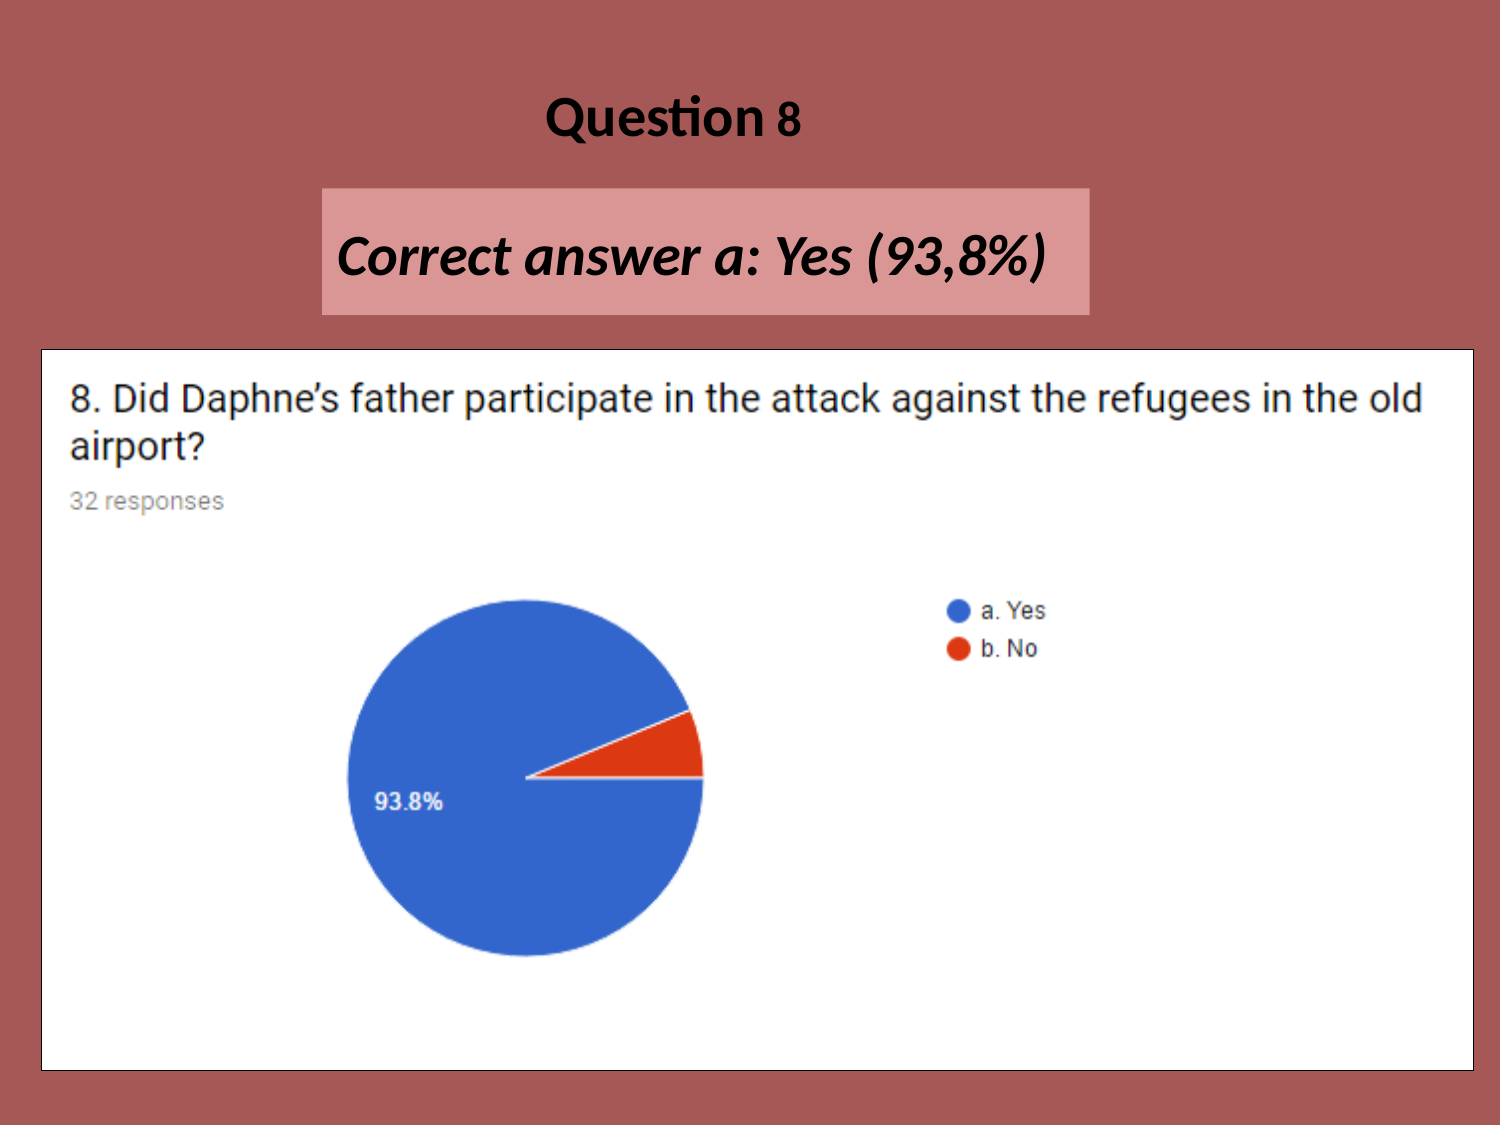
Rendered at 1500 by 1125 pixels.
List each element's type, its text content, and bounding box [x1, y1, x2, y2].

text_box Question 8 [257, 70, 1090, 156]
picture [41, 349, 1474, 1071]
title Correct answer a: Yes (93,8%) [322, 188, 1090, 316]
